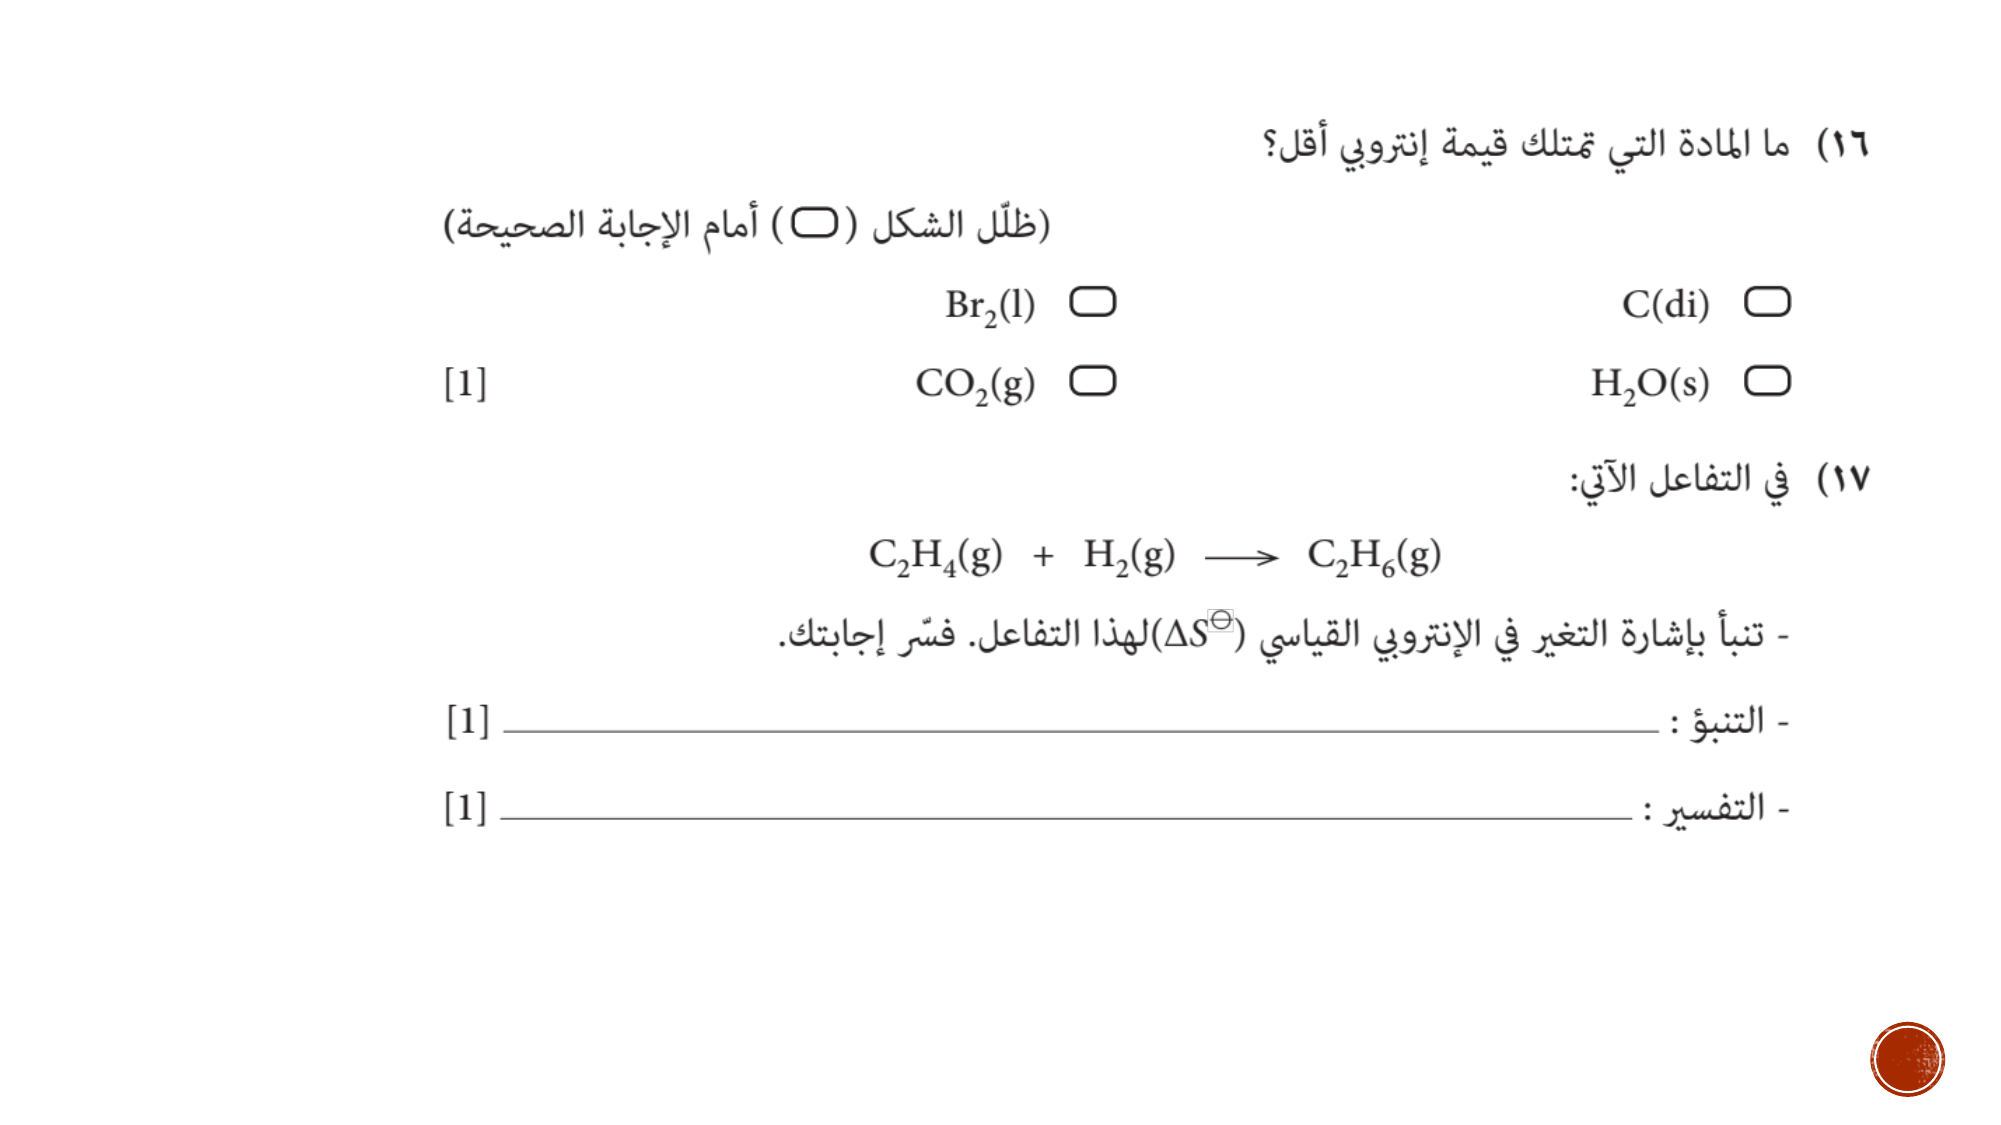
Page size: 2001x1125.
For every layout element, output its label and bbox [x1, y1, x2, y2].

picture [424, 107, 1883, 859]
